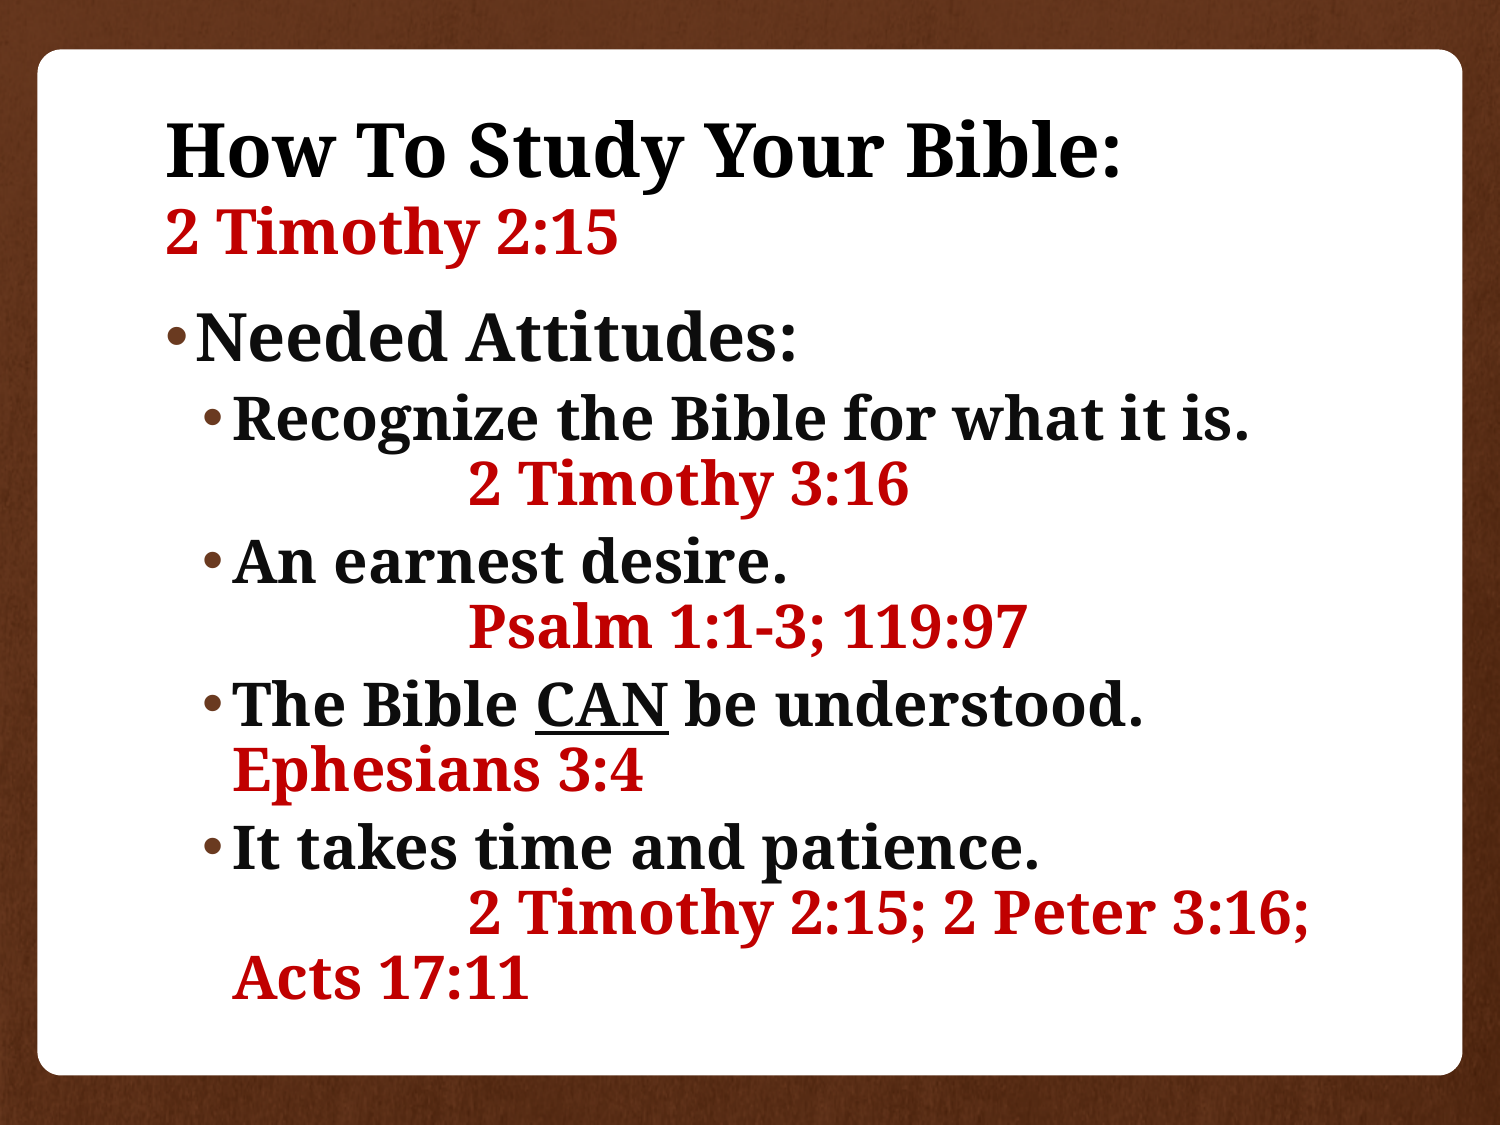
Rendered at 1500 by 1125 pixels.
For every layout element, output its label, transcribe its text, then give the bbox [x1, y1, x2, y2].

list Needed Attitudes: Recognize the Bible for what it is. 2 Timothy 3:16 An earnest desire. Psalm 1:1-3; 119:97 The Bible CAN be understood. Ephesians 3:4 It takes time and patience. 2 Timothy 2:15; 2 Peter 3:16; Acts 17:11 [150, 295, 1350, 1038]
title How To Study Your Bible: 2 Timothy 2:15 [150, 70, 1350, 275]
